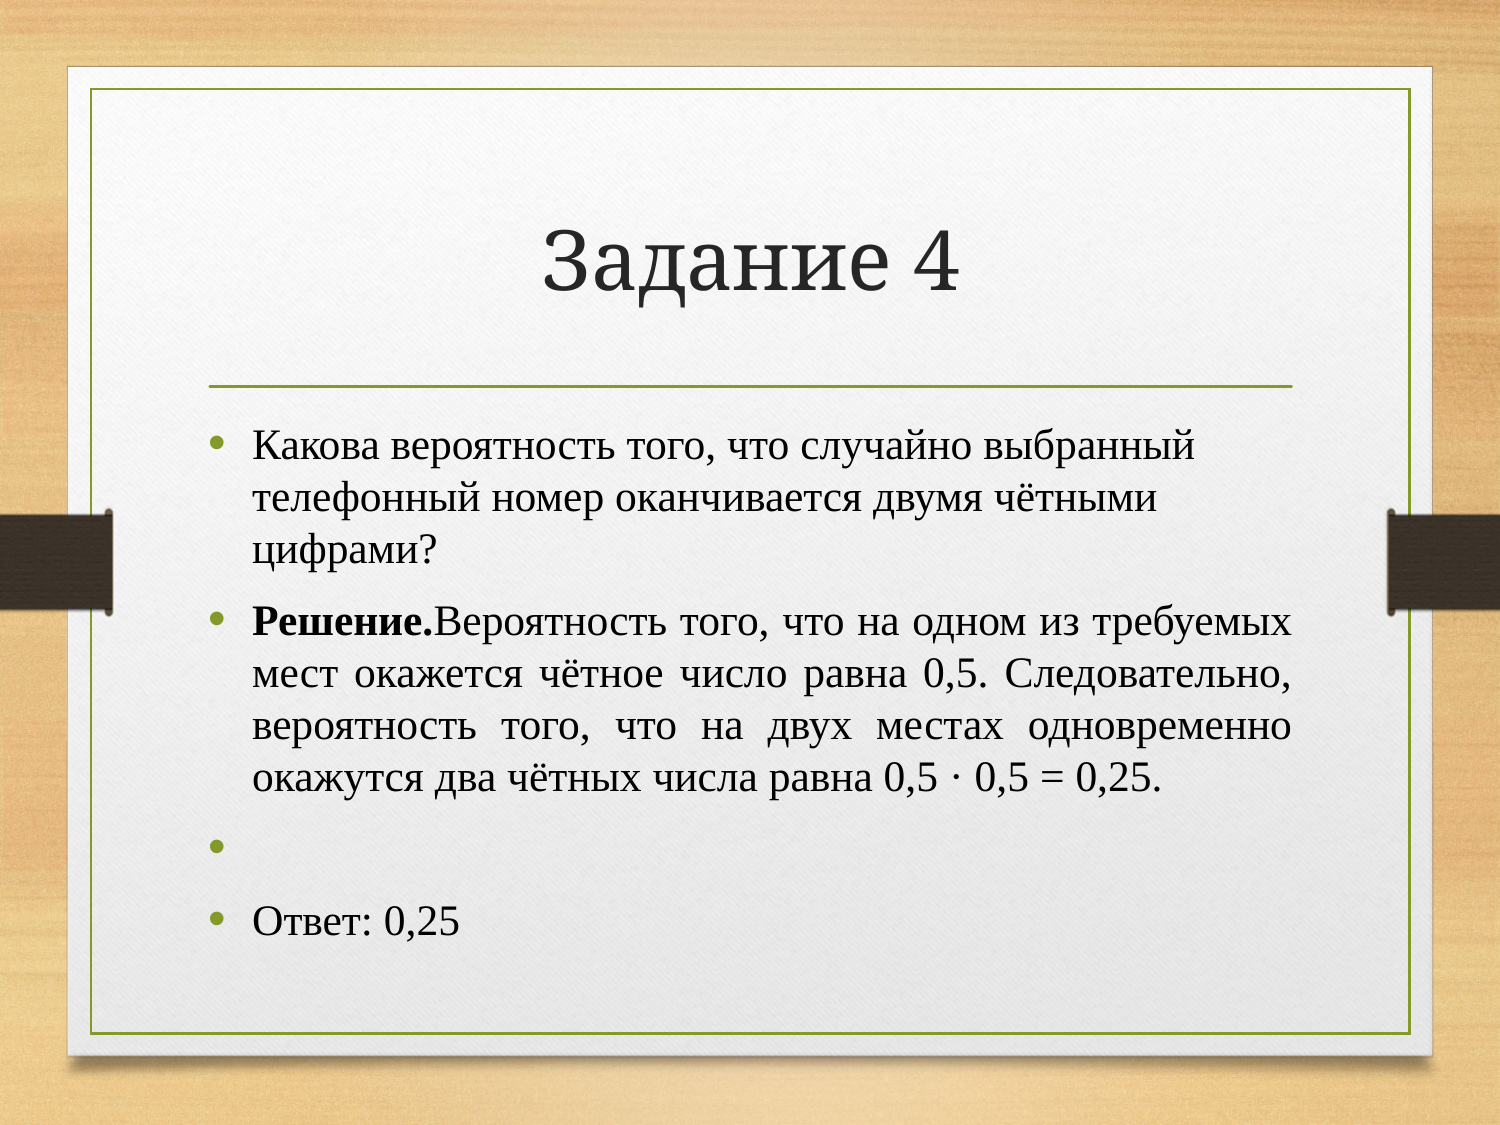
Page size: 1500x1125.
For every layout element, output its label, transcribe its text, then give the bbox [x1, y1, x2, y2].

title Задание 4 [193, 150, 1309, 365]
list Какова вероятность того, что случайно выбранный телефонный номер оканчивается двумя чётными цифрами? Решение.Вероятность того, что на одном из требуемых мест окажется чётное число равна 0,5. Следовательно, вероятность того, что на двух местах одновременно окажутся два чётных числа равна 0,5 · 0,5 = 0,25. Ответ: 0,25 [193, 408, 1309, 974]
picture [0, 0, 1500, 1125]
